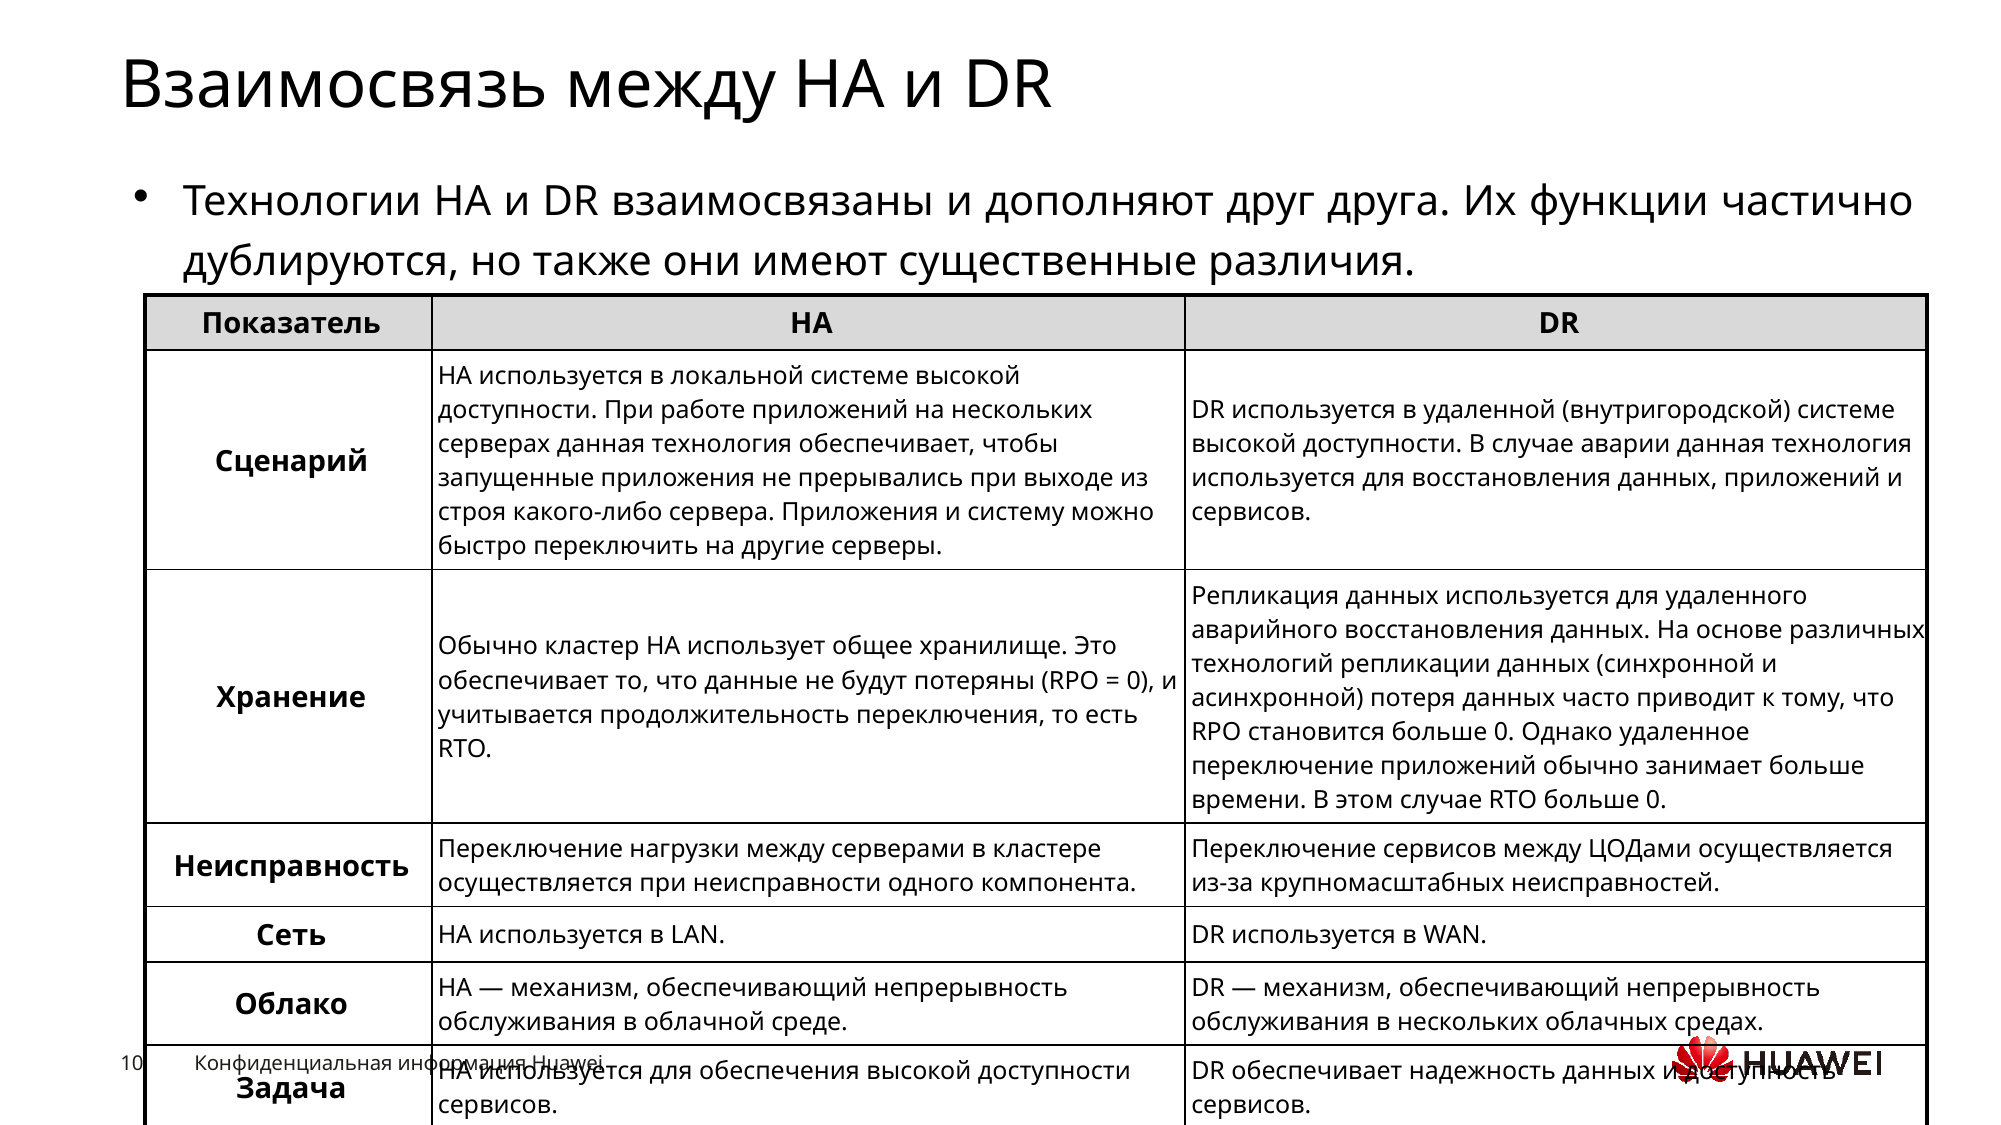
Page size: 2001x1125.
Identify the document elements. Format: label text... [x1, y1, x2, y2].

table_header Показатель [147, 297, 431, 349]
table_cell Хранение [147, 570, 431, 822]
table_cell HA используется в LAN. [433, 907, 1184, 961]
table_cell Задача [147, 1046, 431, 1125]
table_cell DR используется в WAN. [1186, 907, 1925, 961]
title Взаимосвязь между HA и DR [120, 49, 1880, 132]
table_cell HA используется в локальной системе высокой доступности. При работе приложений на нескольких серверах данная технология обеспечивает, чтобы запущенные приложения не прерывались при выходе из строя какого-либо сервера. Приложения и систему можно быстро переключить на другие серверы. [433, 351, 1184, 569]
table_cell Переключение сервисов между ЦОДами осуществляется из-за крупномасштабных неисправностей. [1186, 824, 1925, 906]
table_cell Сценарий [147, 351, 431, 569]
table_cell Репликация данных используется для удаленного аварийного восстановления данных. На основе различных технологий репликации данных (синхронной и асинхронной) потеря данных часто приводит к тому, что RPO становится больше 0. Однако удаленное переключение приложений обычно занимает больше времени. В этом случае RTO больше 0. [1186, 570, 1925, 822]
table_cell Переключение нагрузки между серверами в кластере осуществляется при неисправности одного компонента. [433, 824, 1184, 906]
table_cell Неисправность [147, 824, 431, 906]
table_header DR [1186, 297, 1925, 349]
table_header HA [433, 297, 1184, 349]
table_cell Облако [147, 963, 431, 1044]
table_cell Обычно кластер HA использует общее хранилище. Это обеспечивает то, что данные не будут потеряны (RPO = 0), и учитывается продолжительность переключения, то есть RTO. [433, 570, 1184, 822]
list Технологии HA и DR взаимосвязаны и дополняют друг друга. Их функции частично дублируются, но также они имеют существенные различия. [119, 156, 1928, 297]
table_cell Сеть [147, 907, 431, 961]
table_cell DR — механизм, обеспечивающий непрерывность обслуживания в нескольких облачных средах. [1186, 963, 1925, 1044]
table_cell HA используется для обеспечения высокой доступности сервисов. [433, 1046, 1184, 1125]
table_cell DR обеспечивает надежность данных и доступность сервисов. [1186, 1046, 1925, 1125]
table_cell HA — механизм, обеспечивающий непрерывность обслуживания в облачной среде. [433, 963, 1184, 1044]
table_cell DR используется в удаленной (внутригородской) системе высокой доступности. В случае аварии данная технология используется для восстановления данных, приложений и сервисов. [1186, 351, 1925, 569]
